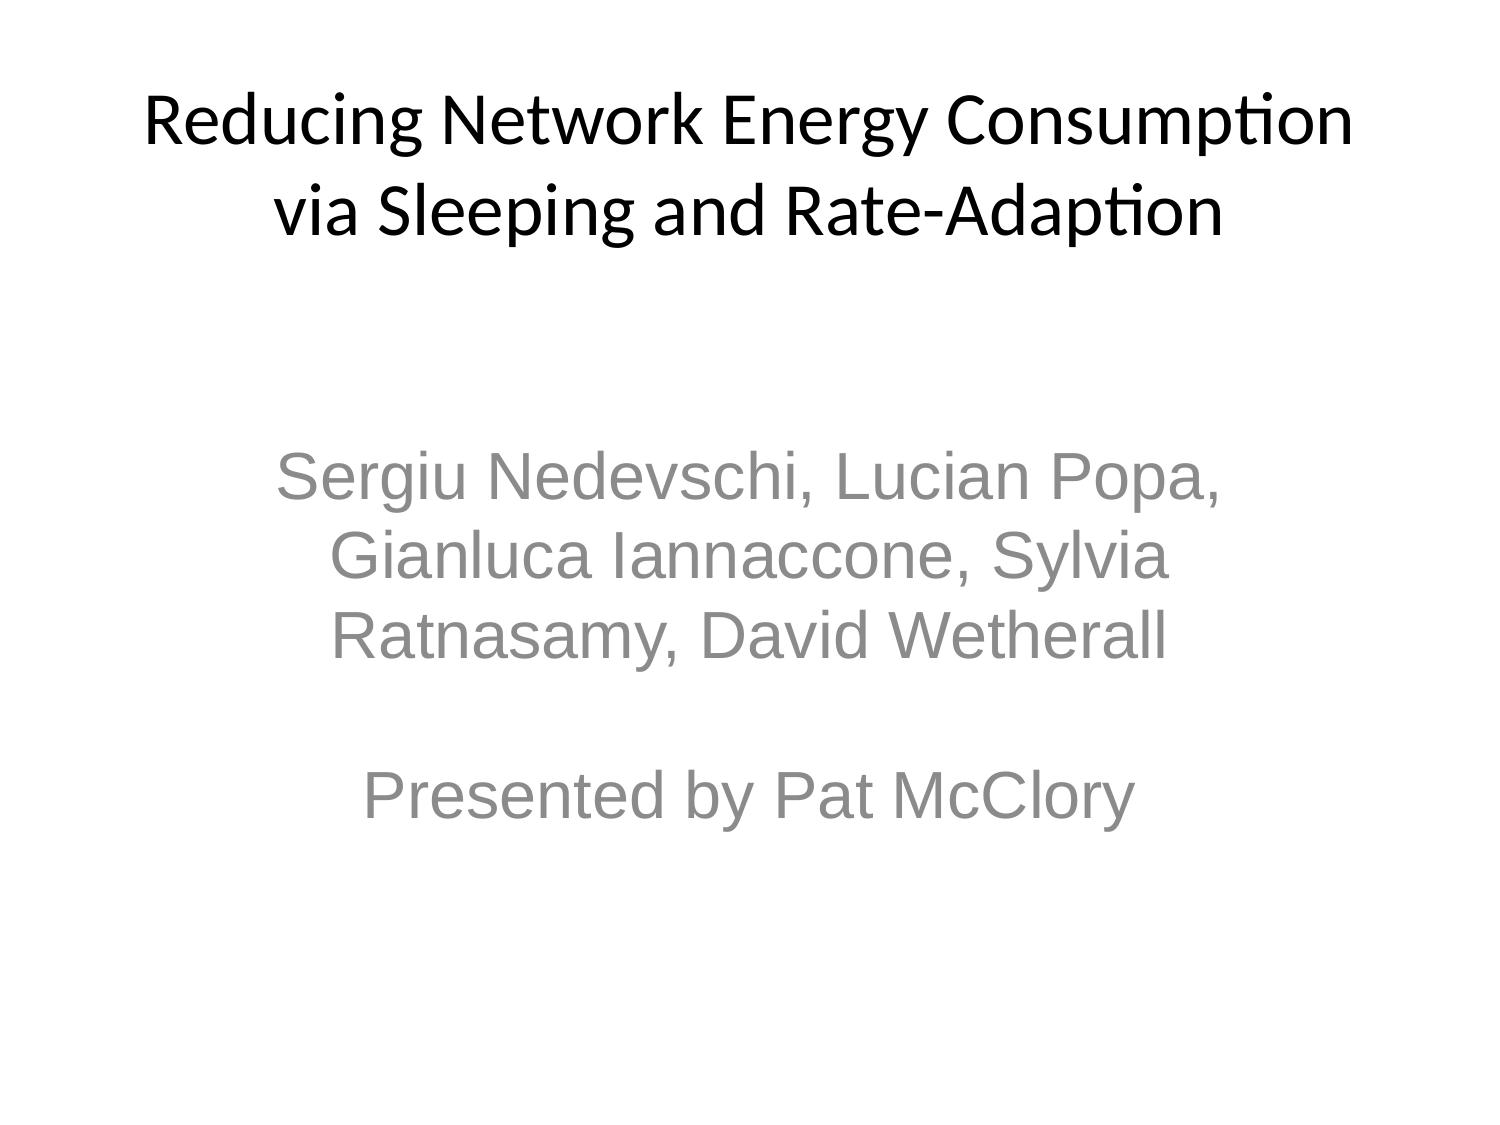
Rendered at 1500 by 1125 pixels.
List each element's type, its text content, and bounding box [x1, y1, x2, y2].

title Reducing Network Energy Consumption via Sleeping and Rate-Adaption [112, 62, 1388, 304]
subtitle Sergiu Nedevschi, Lucian Popa, Gianluca Iannaccone, Sylvia Ratnasamy, David Wetherall Presented by Pat McClory [225, 425, 1275, 925]
